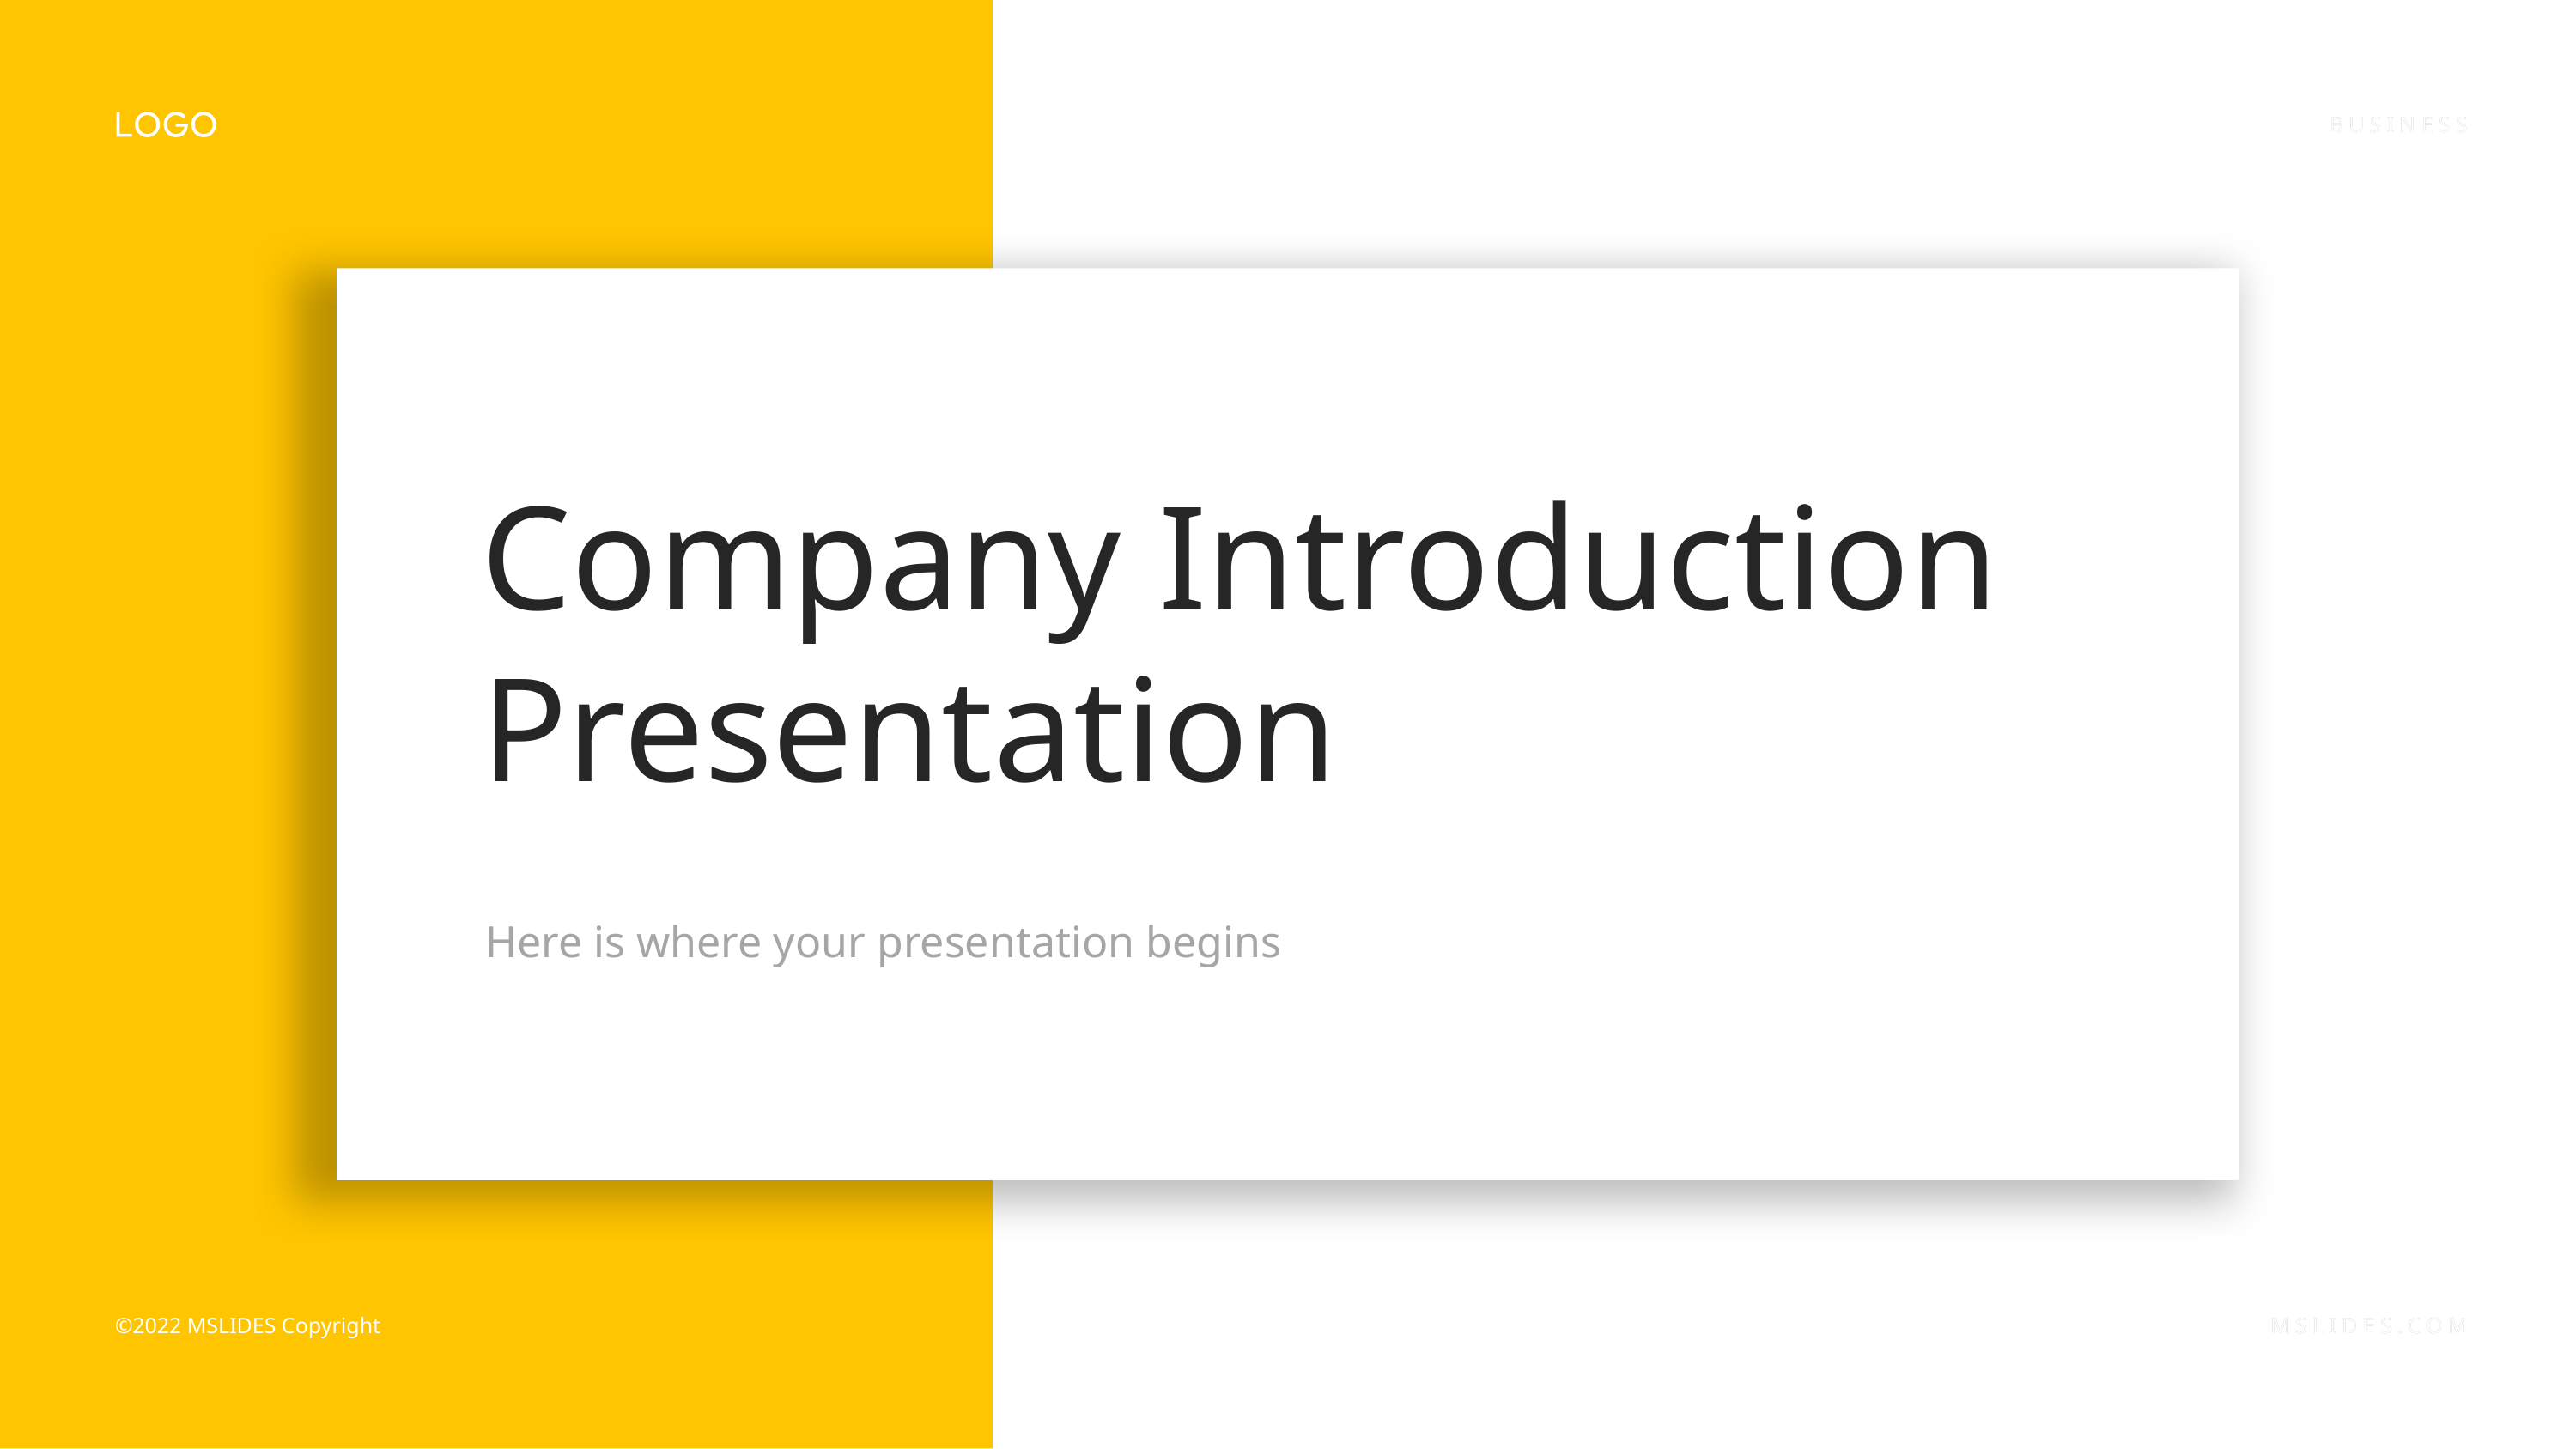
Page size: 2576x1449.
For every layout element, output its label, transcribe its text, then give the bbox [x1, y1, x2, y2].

text_box [336, 267, 993, 1181]
text_box ©2022 MSLIDES Copyright [101, 1306, 552, 1345]
text_box [0, 0, 993, 1449]
picture [993, 0, 2576, 1449]
text_box [190, 111, 217, 138]
text_box [162, 111, 189, 138]
text_box Here is where your presentation begins [472, 907, 993, 973]
text_box Company Introduction Presentation [468, 460, 993, 817]
text_box [134, 111, 161, 138]
text_box [116, 112, 133, 137]
